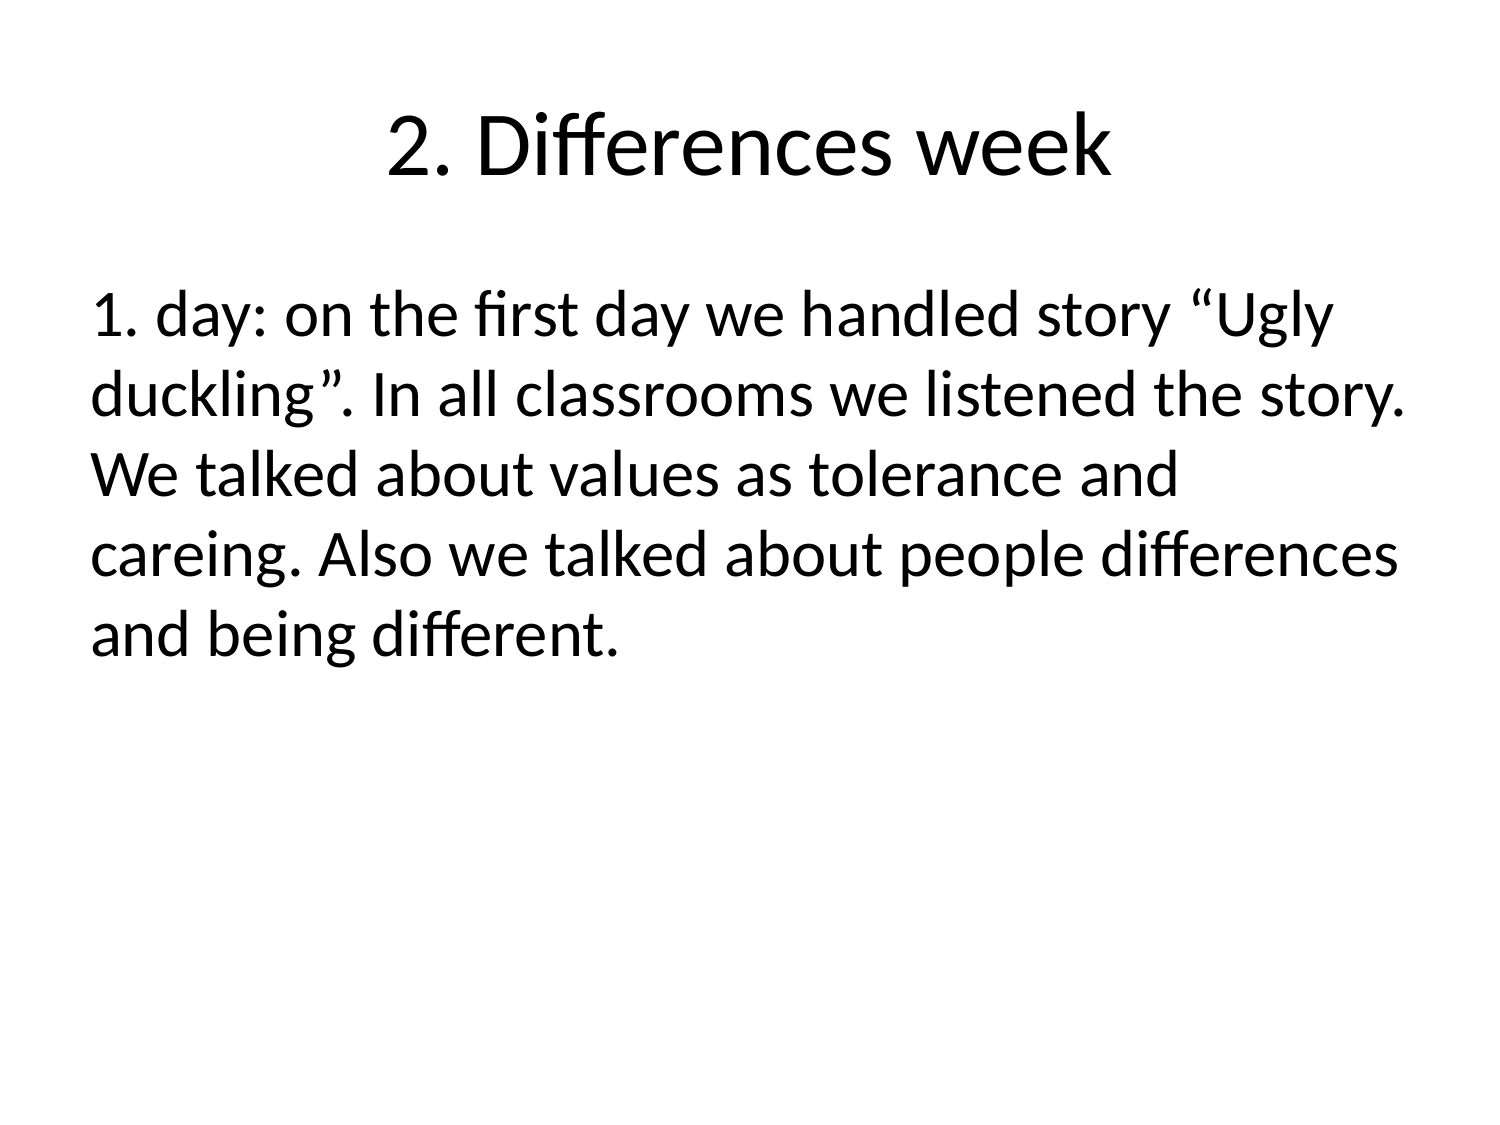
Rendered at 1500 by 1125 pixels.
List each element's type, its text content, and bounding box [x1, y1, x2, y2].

list 1. day: on the first day we handled story “Ugly duckling”. In all classrooms we listened the story. We talked about values as tolerance and careing. Also we talked about people differences and being different. [75, 262, 1425, 1005]
title 2. Differences week [75, 45, 1425, 233]
